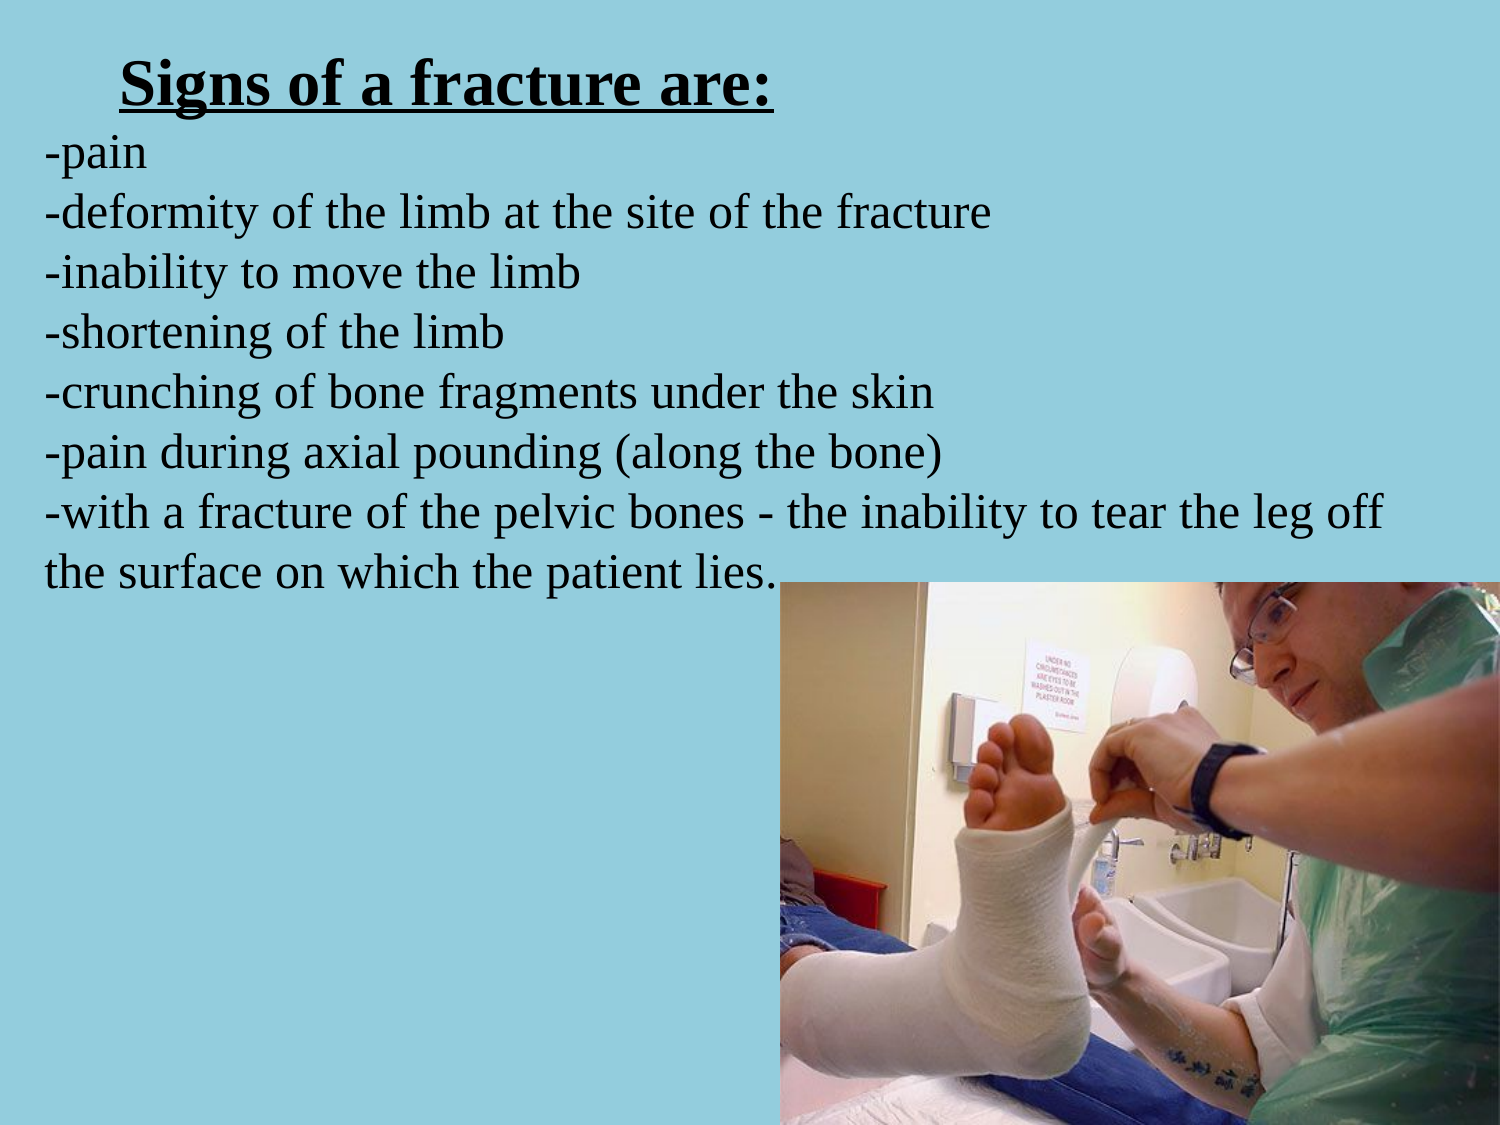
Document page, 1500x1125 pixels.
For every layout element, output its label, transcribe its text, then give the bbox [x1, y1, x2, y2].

list Signs of a fracture are: -pain -deformity of the limb at the site of the fracture -inability to move the limb -shortening of the limb -crunching of bone fragments under the skin -pain during axial pounding (along the bone) -with a fracture of the pelvic bones - the inability to tear the leg off the surface on which the patient lies. [29, 30, 1471, 774]
picture [780, 582, 1500, 1125]
